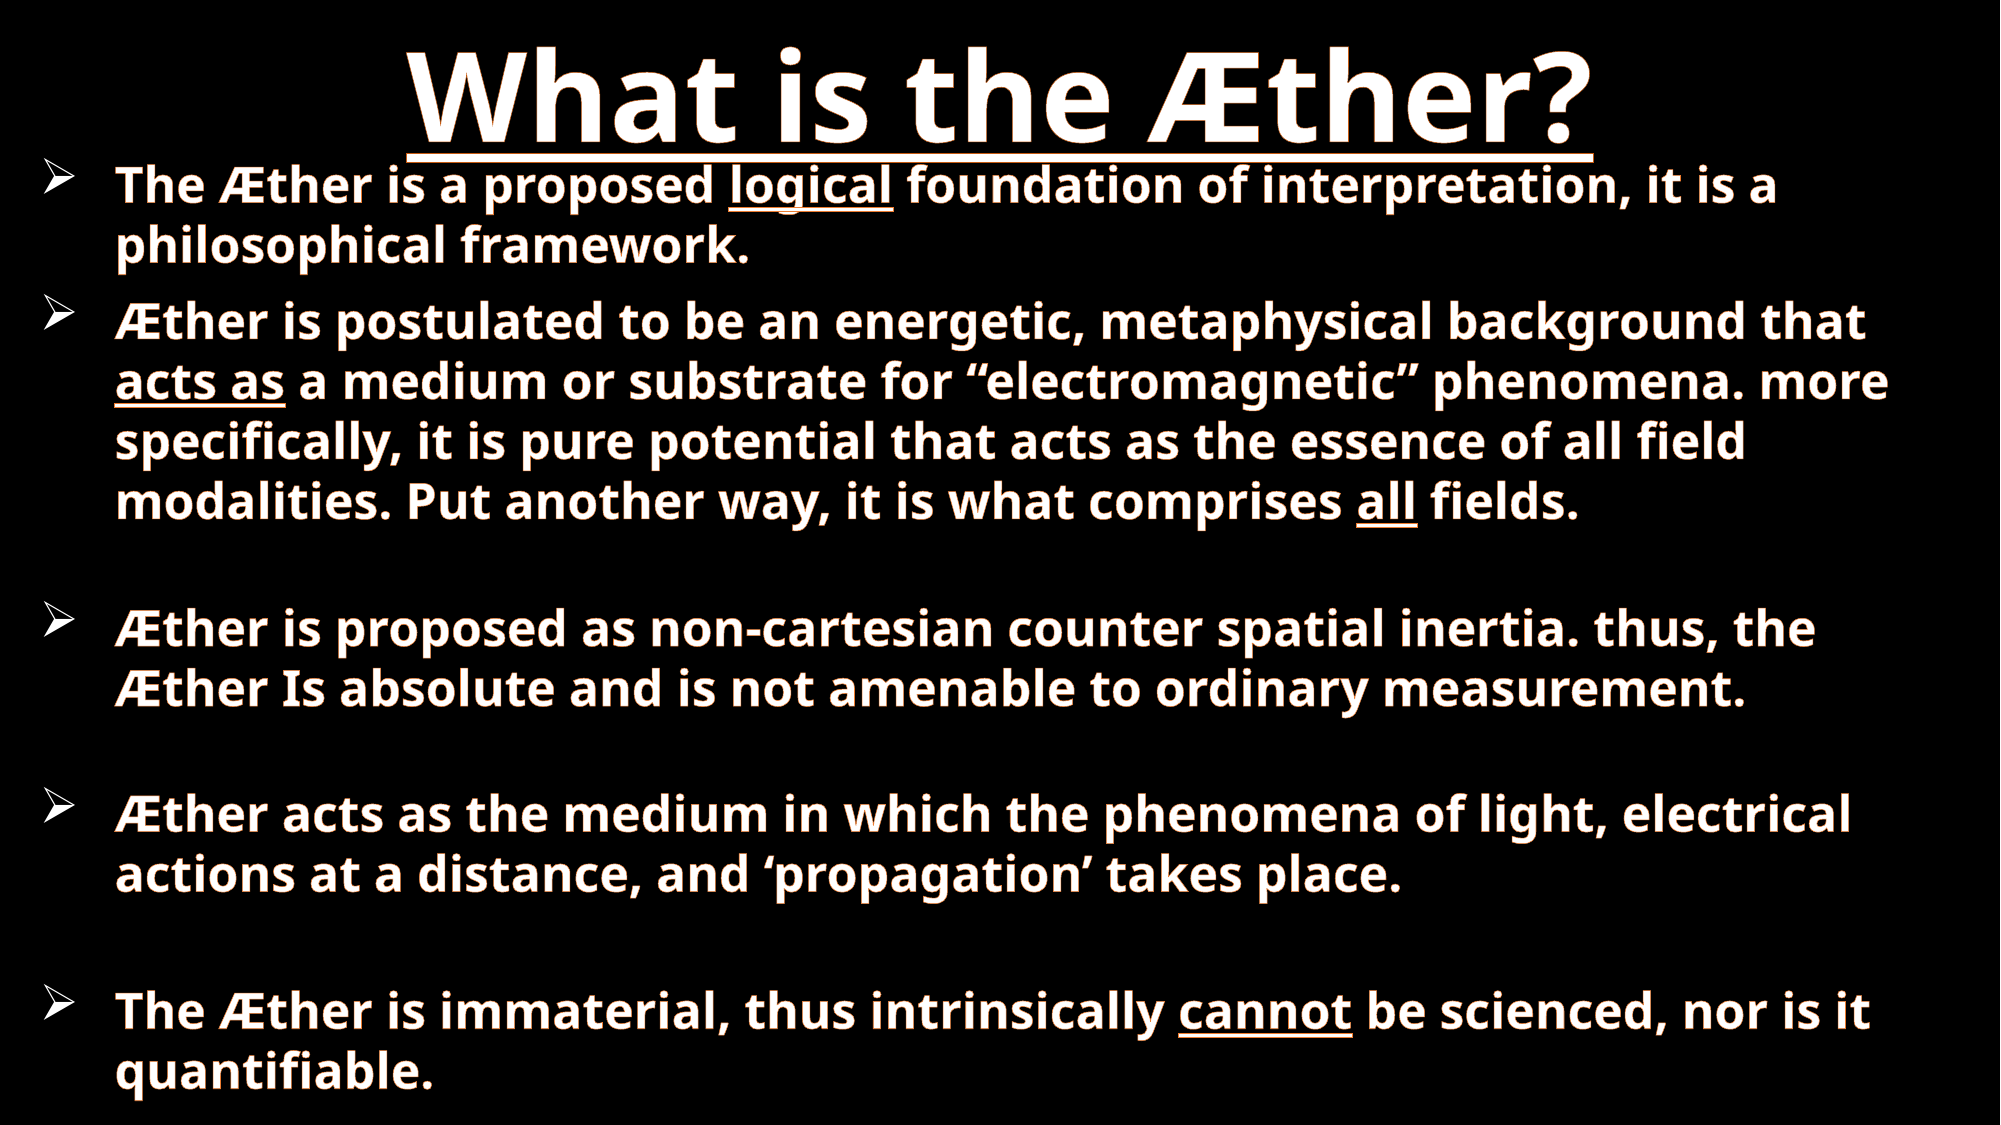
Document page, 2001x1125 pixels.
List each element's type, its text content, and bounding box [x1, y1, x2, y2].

text_box The Æther is immaterial, thus intrinsically cannot be scienced, nor is it quantifiable. [24, 971, 1975, 1106]
text_box Æther is proposed as non-cartesian counter spatial inertia. thus, the Æther Is absolute and is not amenable to ordinary measurement. [24, 588, 1975, 724]
title What is the Æther? [0, 0, 2000, 177]
text_box Æther acts as the medium in which the phenomena of light, electrical actions at a distance, and ‘propagation’ takes place. [24, 774, 1975, 910]
text_box Æther is postulated to be an energetic, metaphysical background that acts as a medium or substrate for “electromagnetic” phenomena. more specifically, it is pure potential that acts as the essence of all field modalities. Put another way, it is what comprises all fields. [24, 281, 1975, 537]
text_box The Æther is a proposed logical foundation of interpretation, it is a philosophical framework. [24, 145, 1975, 281]
